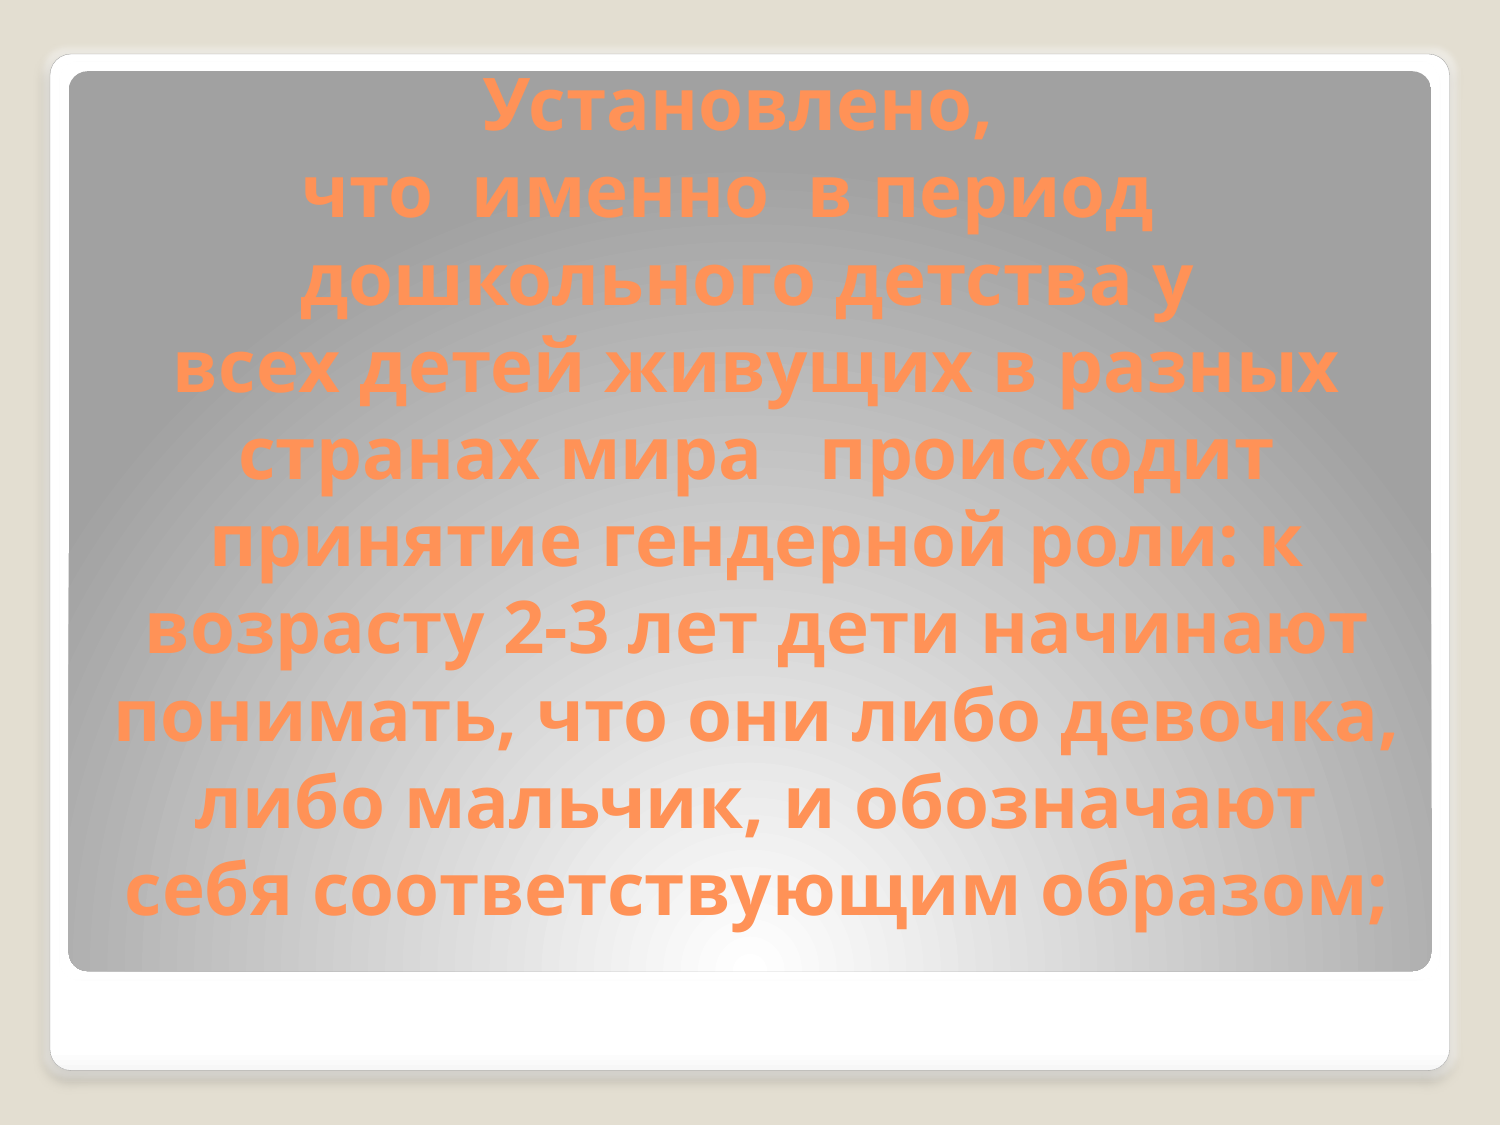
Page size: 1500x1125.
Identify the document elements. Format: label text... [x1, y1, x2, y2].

title Установлено, что именно в период дошкольного детства у всех детей живущих в разных странах мира происходит принятие гендерной роли: к возрасту 2-3 лет дети начинают понимать, что они либо девочка, либо мальчик, и обозначают себя соответствующим образом; [93, 35, 1421, 938]
